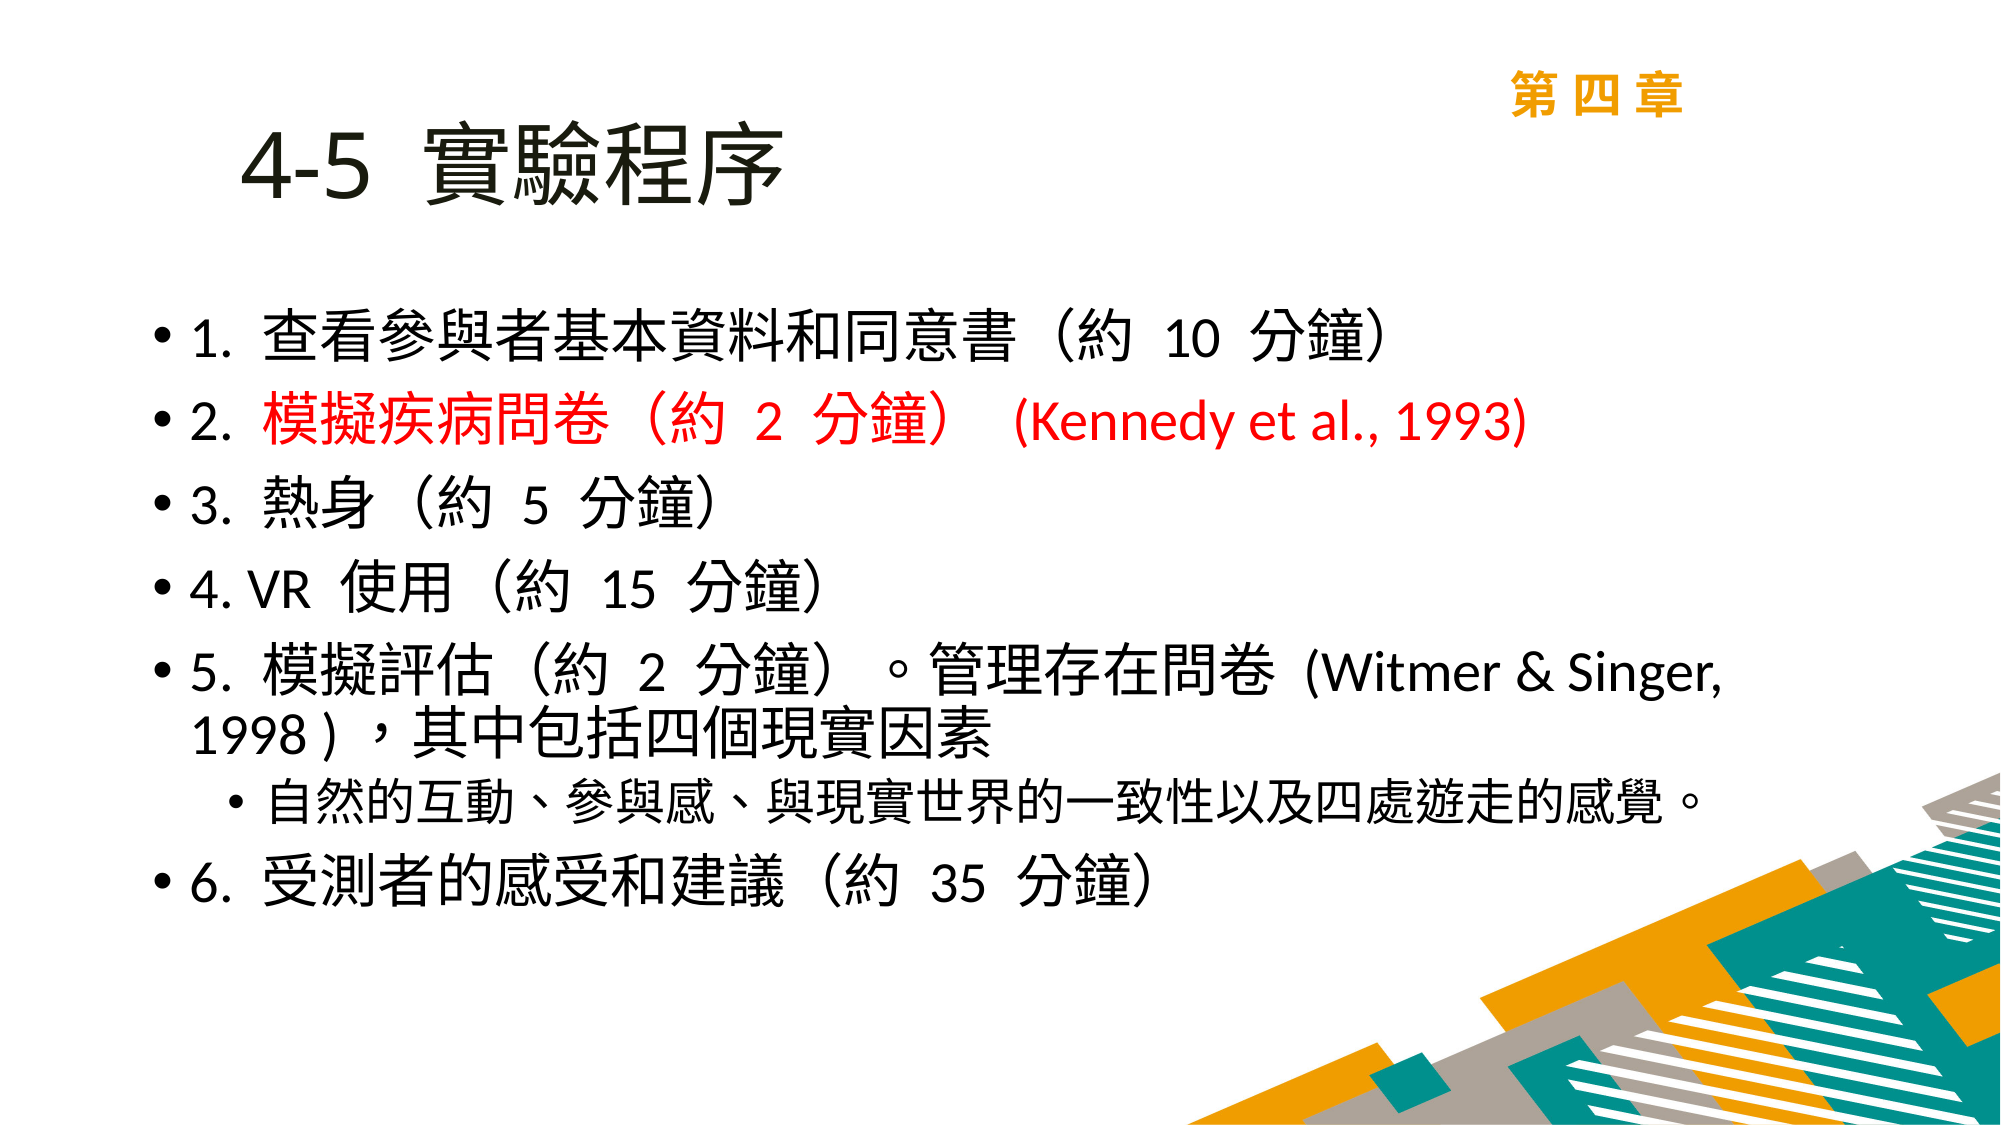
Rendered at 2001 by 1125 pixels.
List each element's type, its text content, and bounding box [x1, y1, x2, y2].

list 1. 查看參與者基本資料和同意書（約 10 分鐘） 2. 模擬疾病問卷（約 2 分鐘） (Kennedy et al., 1993) 3. 熱身（約 5 分鐘） 4. VR 使用（約 15 分鐘） 5. 模擬評估（約 2 分鐘）。管理存在問卷 (Witmer & Singer, 1998 )，其中包括四個現實因素 自然的互動、參與感、與現實世界的一致性以及四處遊走的感覺。 6. 受測者的感受和建議（約 35 分鐘） [137, 299, 1863, 1014]
text_box 第四章 [1084, 55, 1700, 112]
text_box 4-5 實驗程序 [224, 112, 1800, 299]
picture [0, 0, 2001, 1125]
